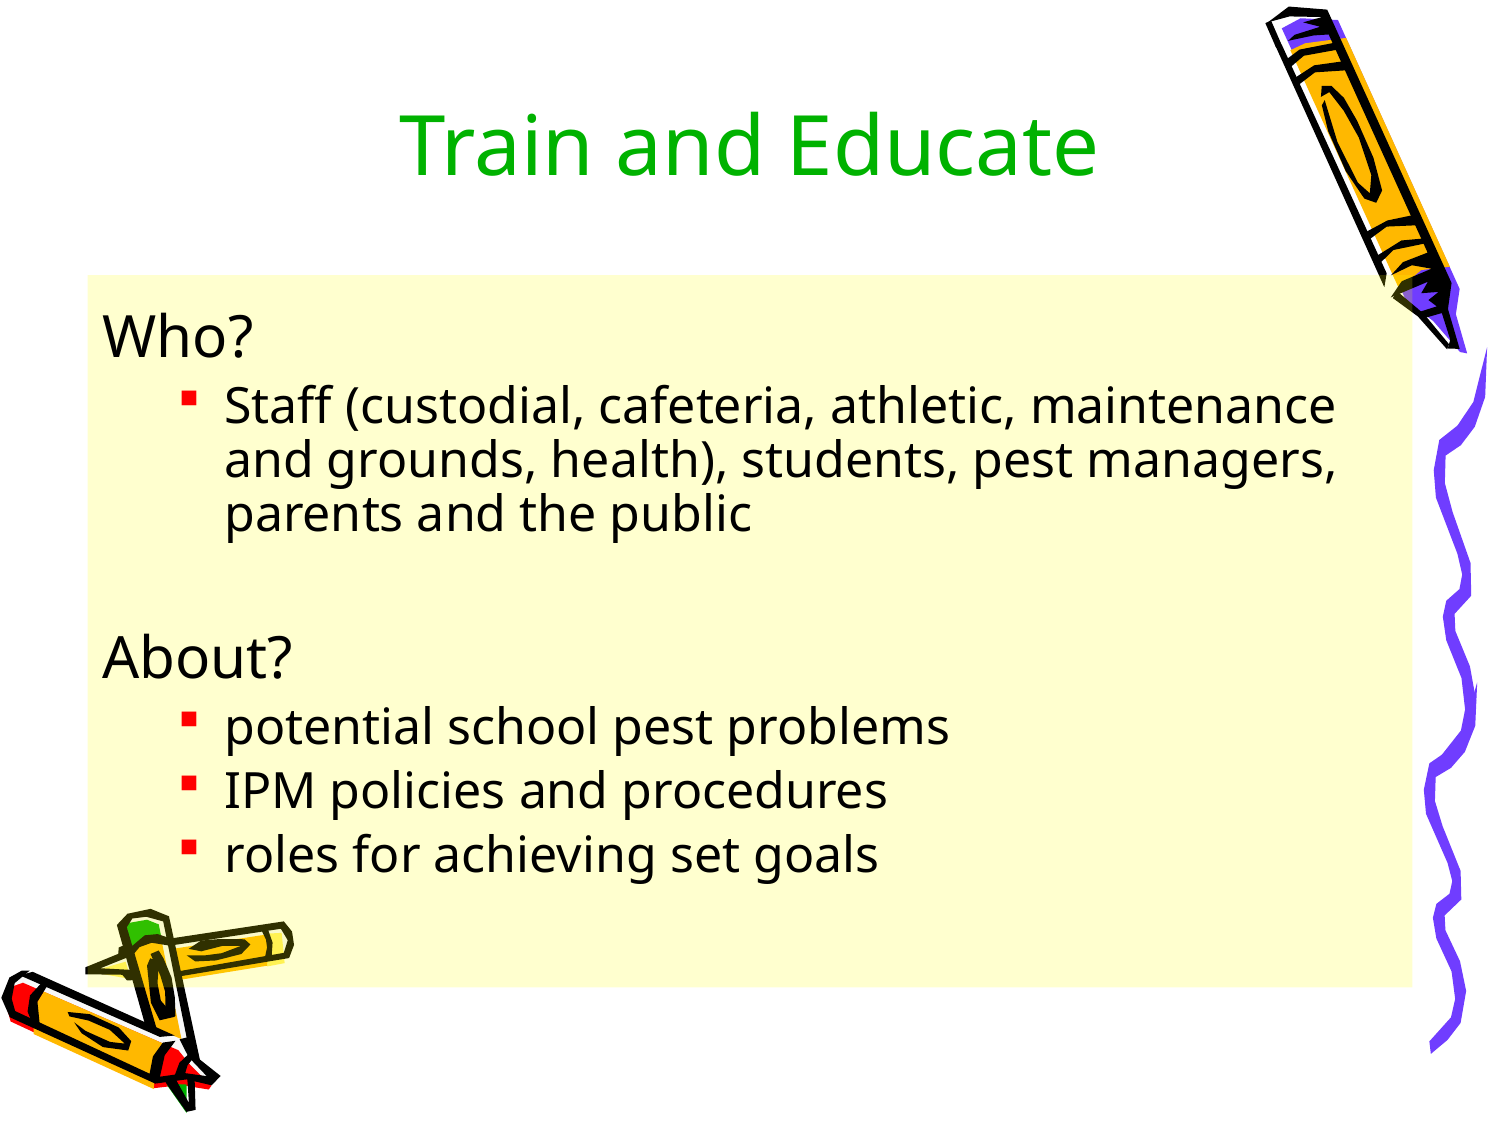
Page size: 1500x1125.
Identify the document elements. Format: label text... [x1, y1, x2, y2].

text_box [87, 275, 1413, 299]
title Train and Educate [373, 62, 1126, 200]
text_box [87, 938, 1413, 988]
list Who? Staff (custodial, cafeteria, athletic, maintenance and grounds, health), students, pest managers, parents and the public About? potential school pest problems IPM policies and procedures roles for achieving set goals [87, 299, 1413, 938]
